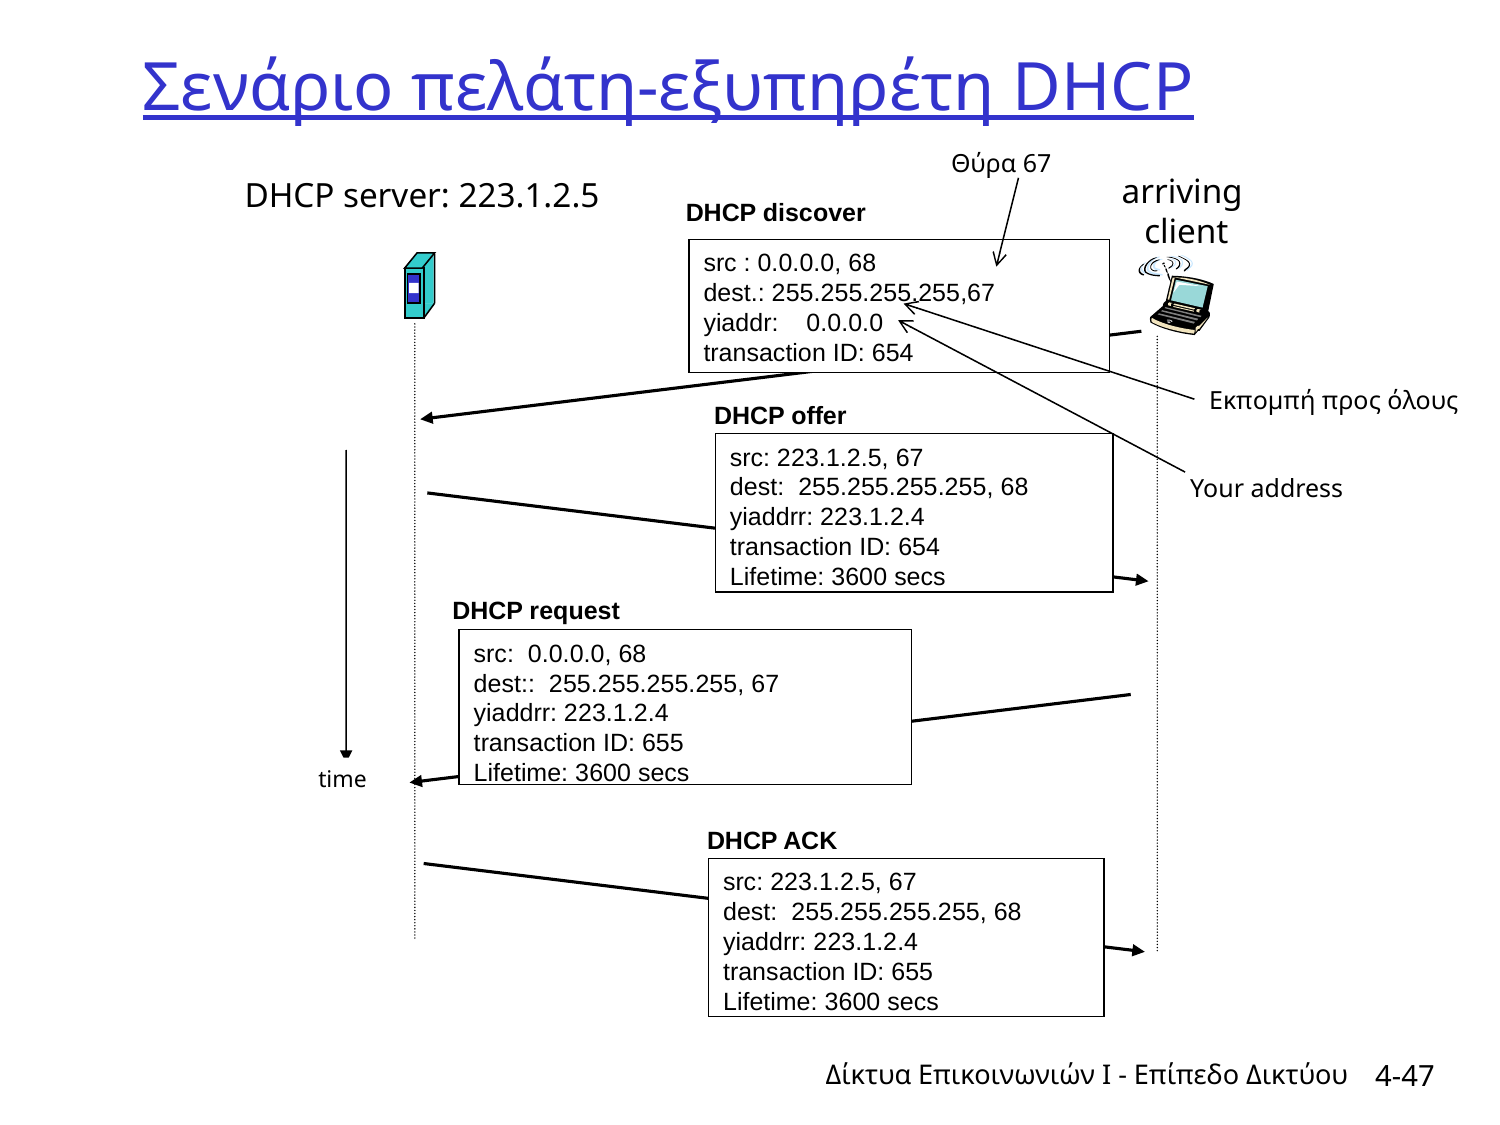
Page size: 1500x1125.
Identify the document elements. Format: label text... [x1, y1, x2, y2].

slide_number 4-47 [1363, 1049, 1451, 1125]
text_box [339, 449, 353, 757]
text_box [404, 252, 435, 319]
text_box [420, 382, 727, 424]
text_box DHCP server: 223.1.2.5 [229, 166, 615, 222]
text_box Θύρα 67 [936, 140, 1067, 186]
text_box [1105, 944, 1145, 957]
text_box Εκπομπή προς όλους [1194, 376, 1474, 422]
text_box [903, 303, 1202, 400]
text_box arriving client [1106, 163, 1258, 258]
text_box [1138, 254, 1215, 336]
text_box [962, 210, 1052, 234]
text_box time [303, 757, 396, 823]
text_box [1113, 573, 1149, 586]
footer Δίκτυα Επικοινωνιών Ι - Επίπεδο Δικτύου [791, 1049, 1363, 1125]
text_box DHCP ACK [692, 816, 919, 871]
text_box DHCP offer [699, 392, 892, 447]
text_box DHCP request [437, 586, 664, 641]
text_box [409, 774, 459, 788]
text_box src: 223.1.2.5, 67 dest: 255.255.255.255, 68 yiaddrr: 223.1.2.4 transaction ID: 654 Lifetime: 3600 secs [715, 433, 1113, 592]
text_box [346, 1040, 1270, 1101]
text_box src: 0.0.0.0, 68 dest:: 255.255.255.255, 67 yiaddrr: 223.1.2.4 transaction ID: 655 Lifetime: 3600 secs [459, 629, 912, 785]
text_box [897, 320, 1186, 473]
title Σενάριο πελάτη-εξυπηρέτη DHCP [127, 0, 1359, 168]
text_box src: 223.1.2.5, 67 dest: 255.255.255.255, 68 yiaddrr: 223.1.2.4 transaction ID: 655 Lifetime: 3600 secs [708, 858, 1105, 1017]
text_box Your address [1175, 464, 1359, 510]
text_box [670, 189, 1110, 373]
